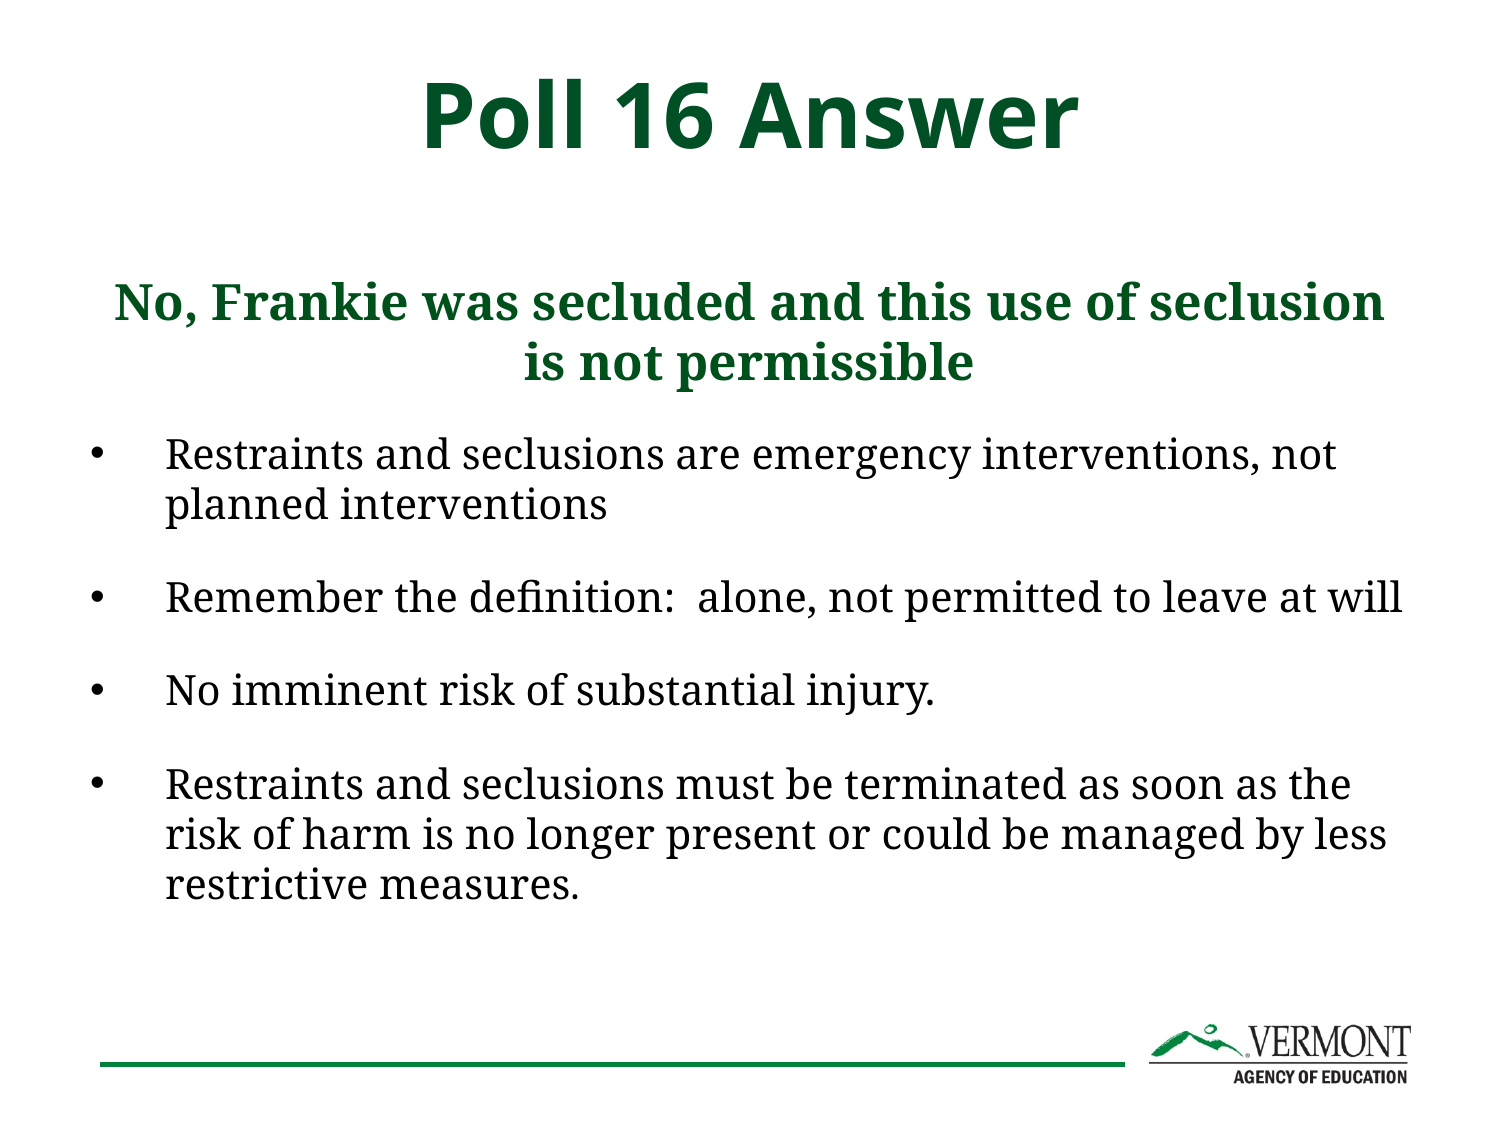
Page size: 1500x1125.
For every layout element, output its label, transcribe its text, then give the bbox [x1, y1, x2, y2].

picture [1149, 1025, 1411, 1101]
title Poll 16 Answer [75, 50, 1425, 175]
list No, Frankie was secluded and this use of seclusion is not permissible Restraints and seclusions are emergency interventions, not planned interventions Remember the definition: alone, not permitted to leave at will No imminent risk of substantial injury. Restraints and seclusions must be terminated as soon as the risk of harm is no longer present or could be managed by less restrictive measures. [75, 262, 1425, 1025]
